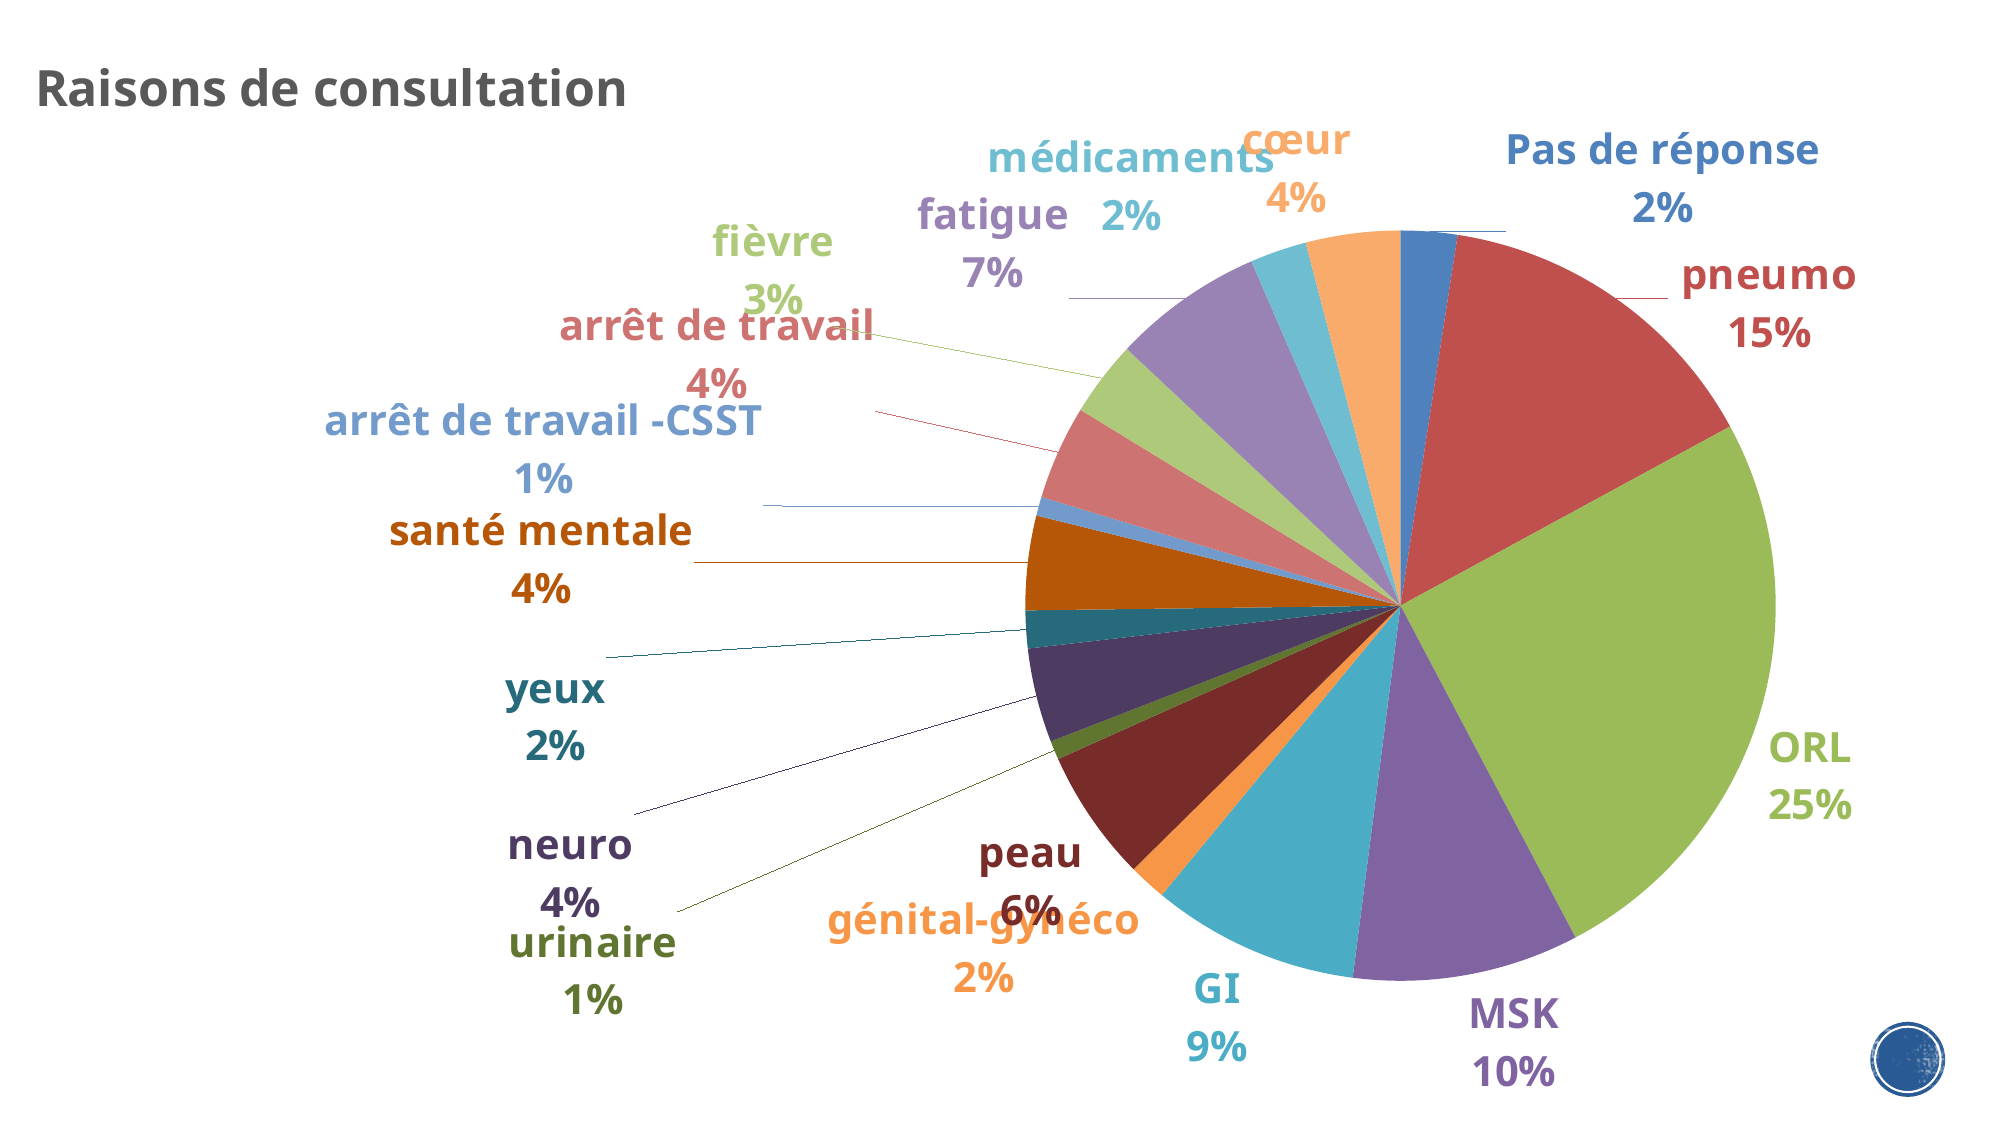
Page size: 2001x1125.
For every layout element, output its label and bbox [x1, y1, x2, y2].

chart [26, 0, 2000, 1122]
